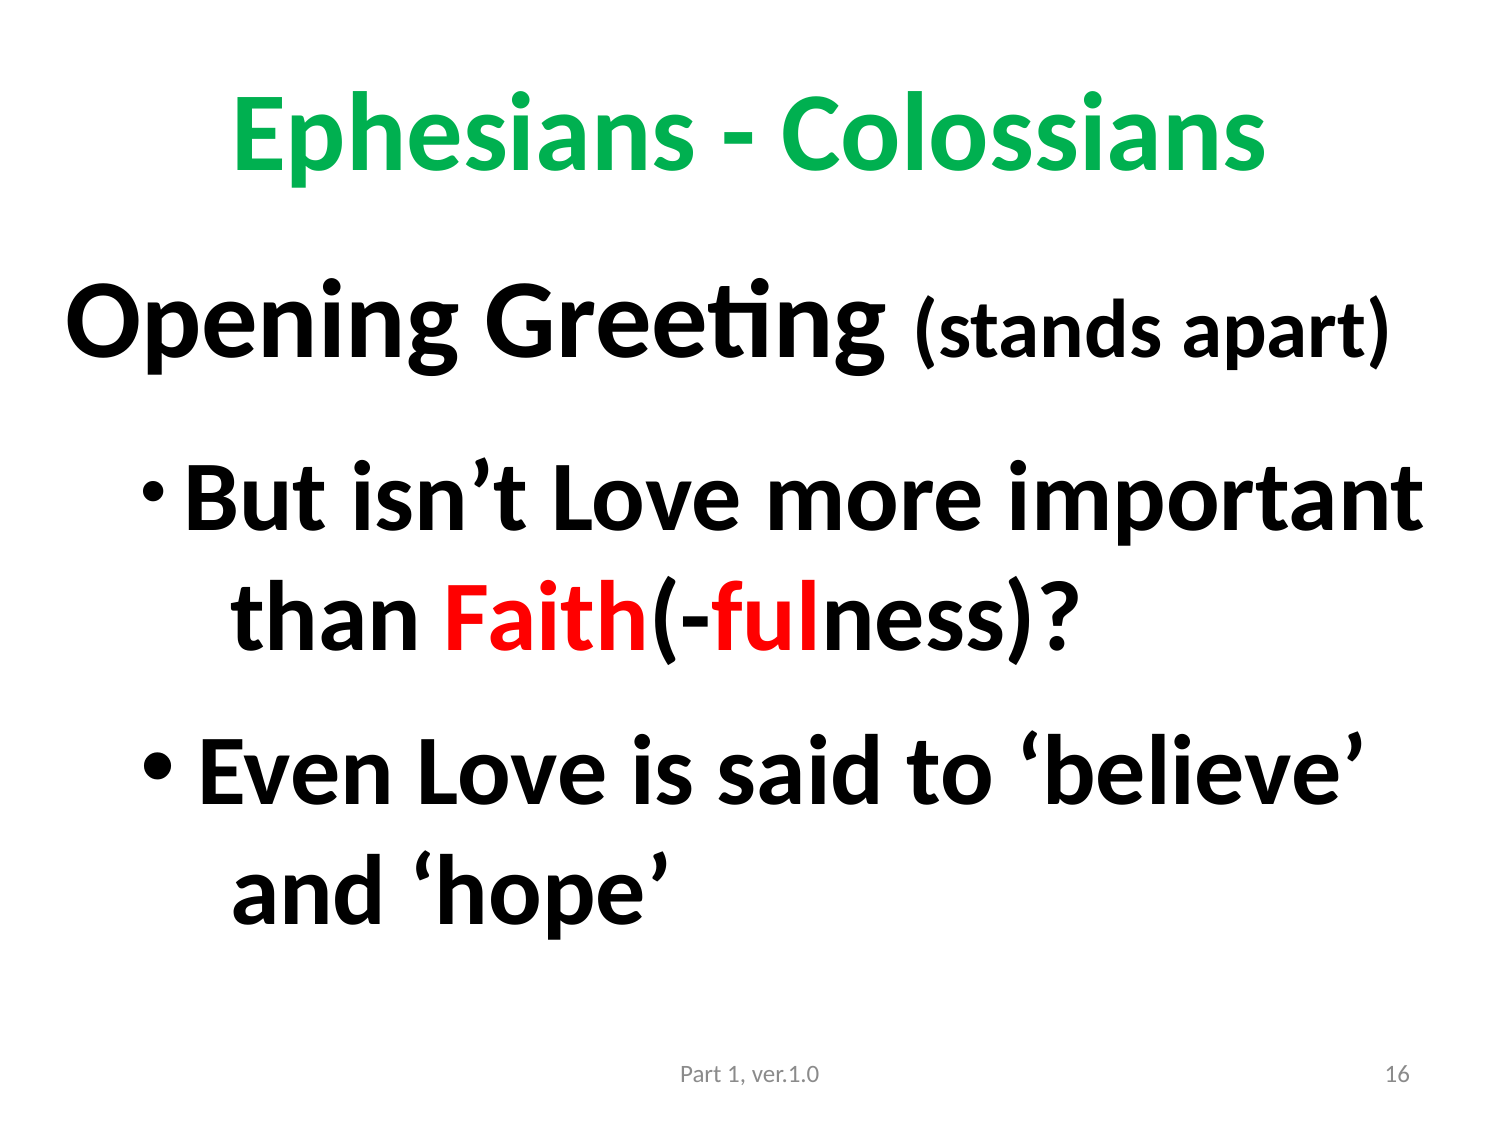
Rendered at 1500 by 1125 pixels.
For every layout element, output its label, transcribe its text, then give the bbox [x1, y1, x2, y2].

title Ephesians - Colossians [112, 62, 1388, 188]
subtitle Opening Greeting (stands apart) But isn’t Love more important than Faith(-fulness)? Even Love is said to ‘believe’ and ‘hope’ [49, 237, 1451, 1013]
slide_number 16 [1074, 1042, 1425, 1103]
footer Part 1, ver.1.0 [512, 1042, 988, 1103]
